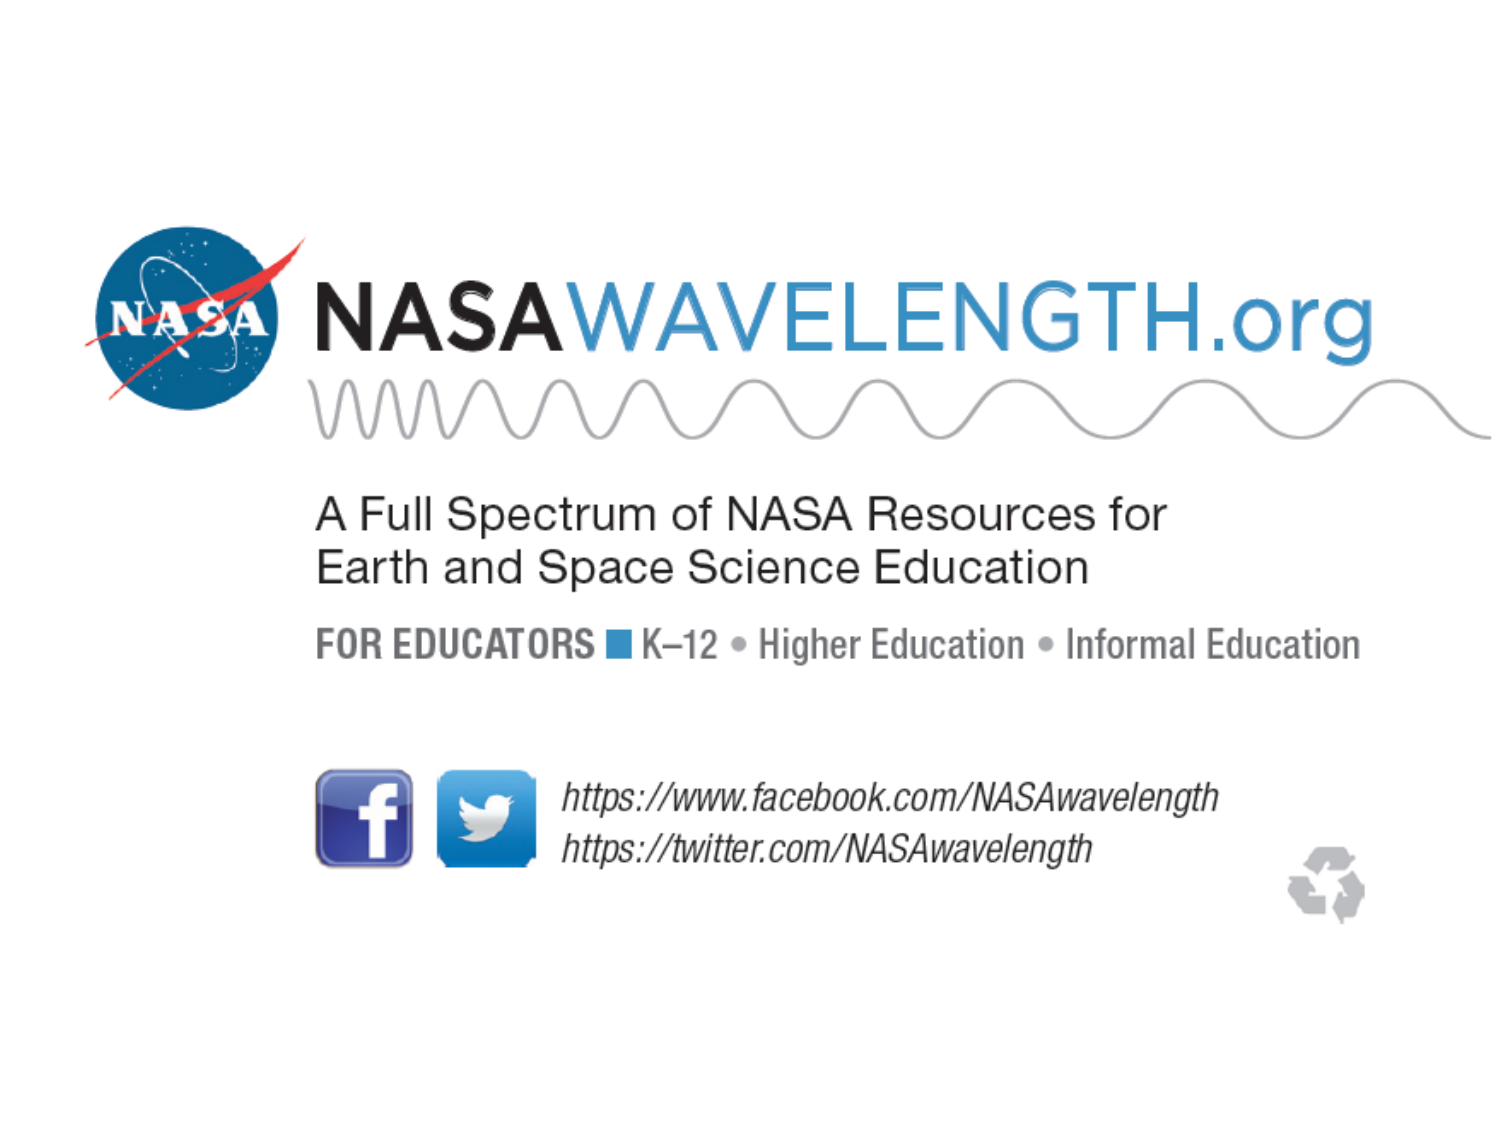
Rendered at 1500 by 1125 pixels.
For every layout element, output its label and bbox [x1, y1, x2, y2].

picture [0, 120, 1500, 1003]
